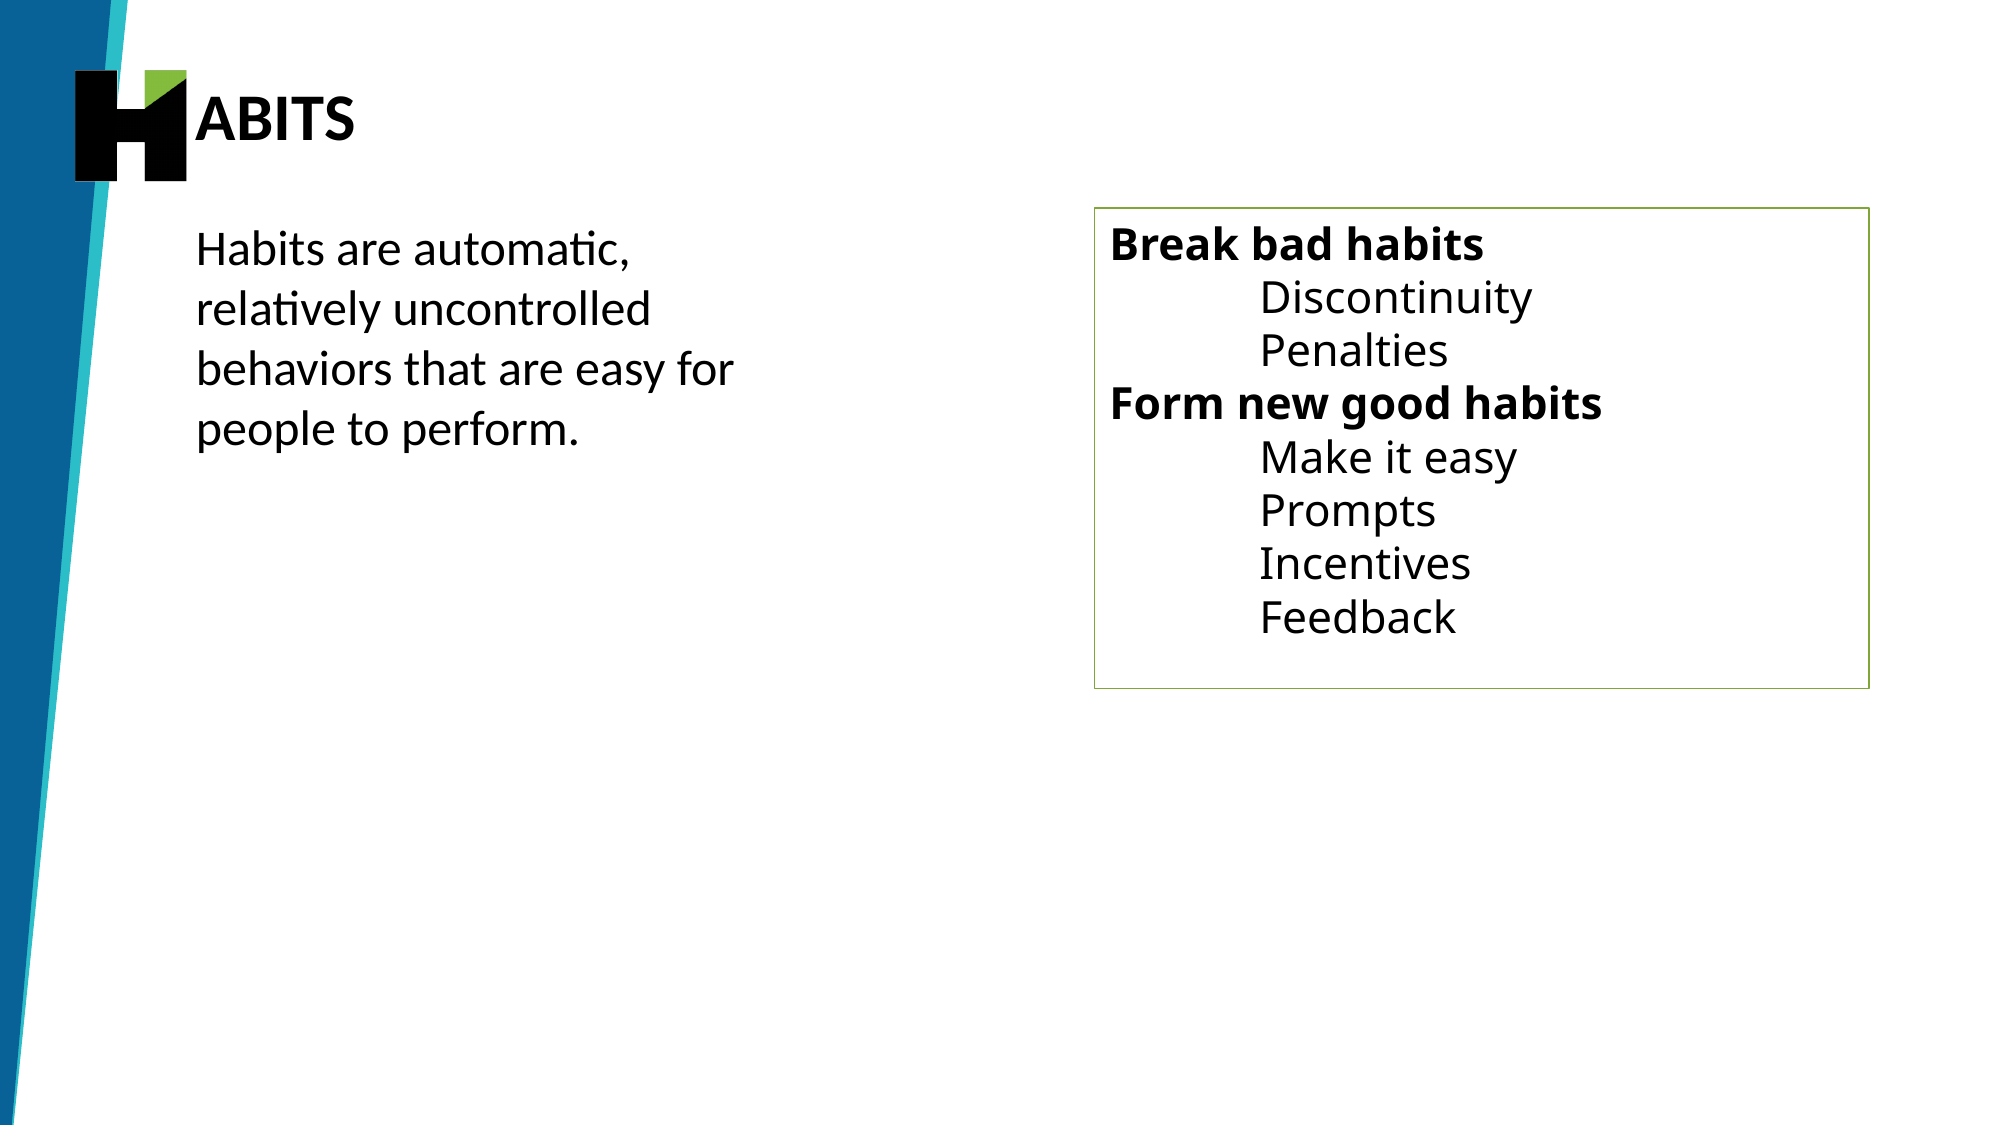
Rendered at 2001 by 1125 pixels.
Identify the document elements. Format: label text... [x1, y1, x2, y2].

text_box Break bad habits Discontinuity Penalties Form new good habits Make it easy Prompts Incentives Feedback [1092, 206, 1871, 690]
list Habits are automatic, relatively uncontrolled behaviors that are easy for people to perform. [181, 208, 780, 1020]
text_box ABITS [181, 66, 1741, 197]
picture [70, 66, 193, 186]
